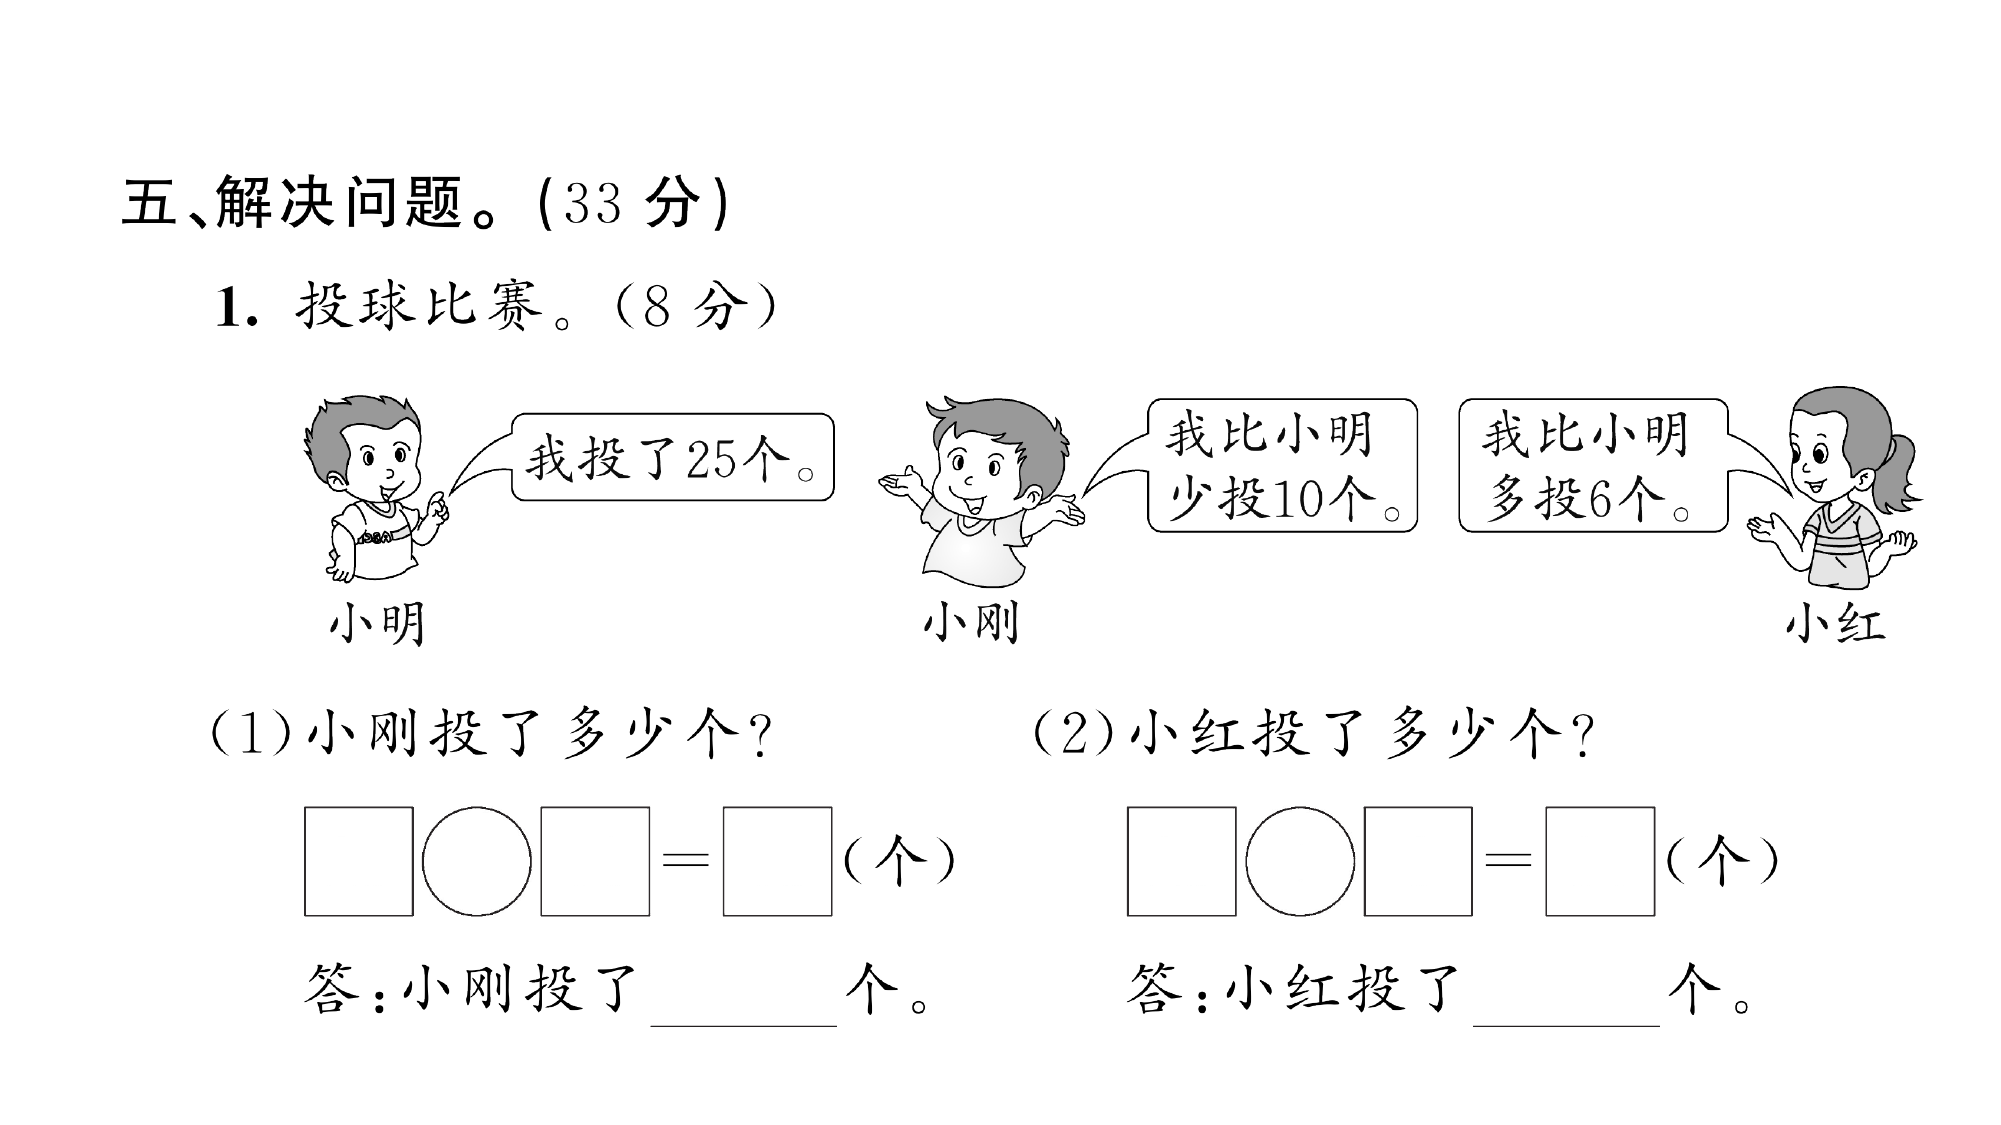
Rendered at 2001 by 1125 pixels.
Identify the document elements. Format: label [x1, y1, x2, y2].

picture [208, 680, 2000, 1049]
picture [118, 148, 2000, 678]
